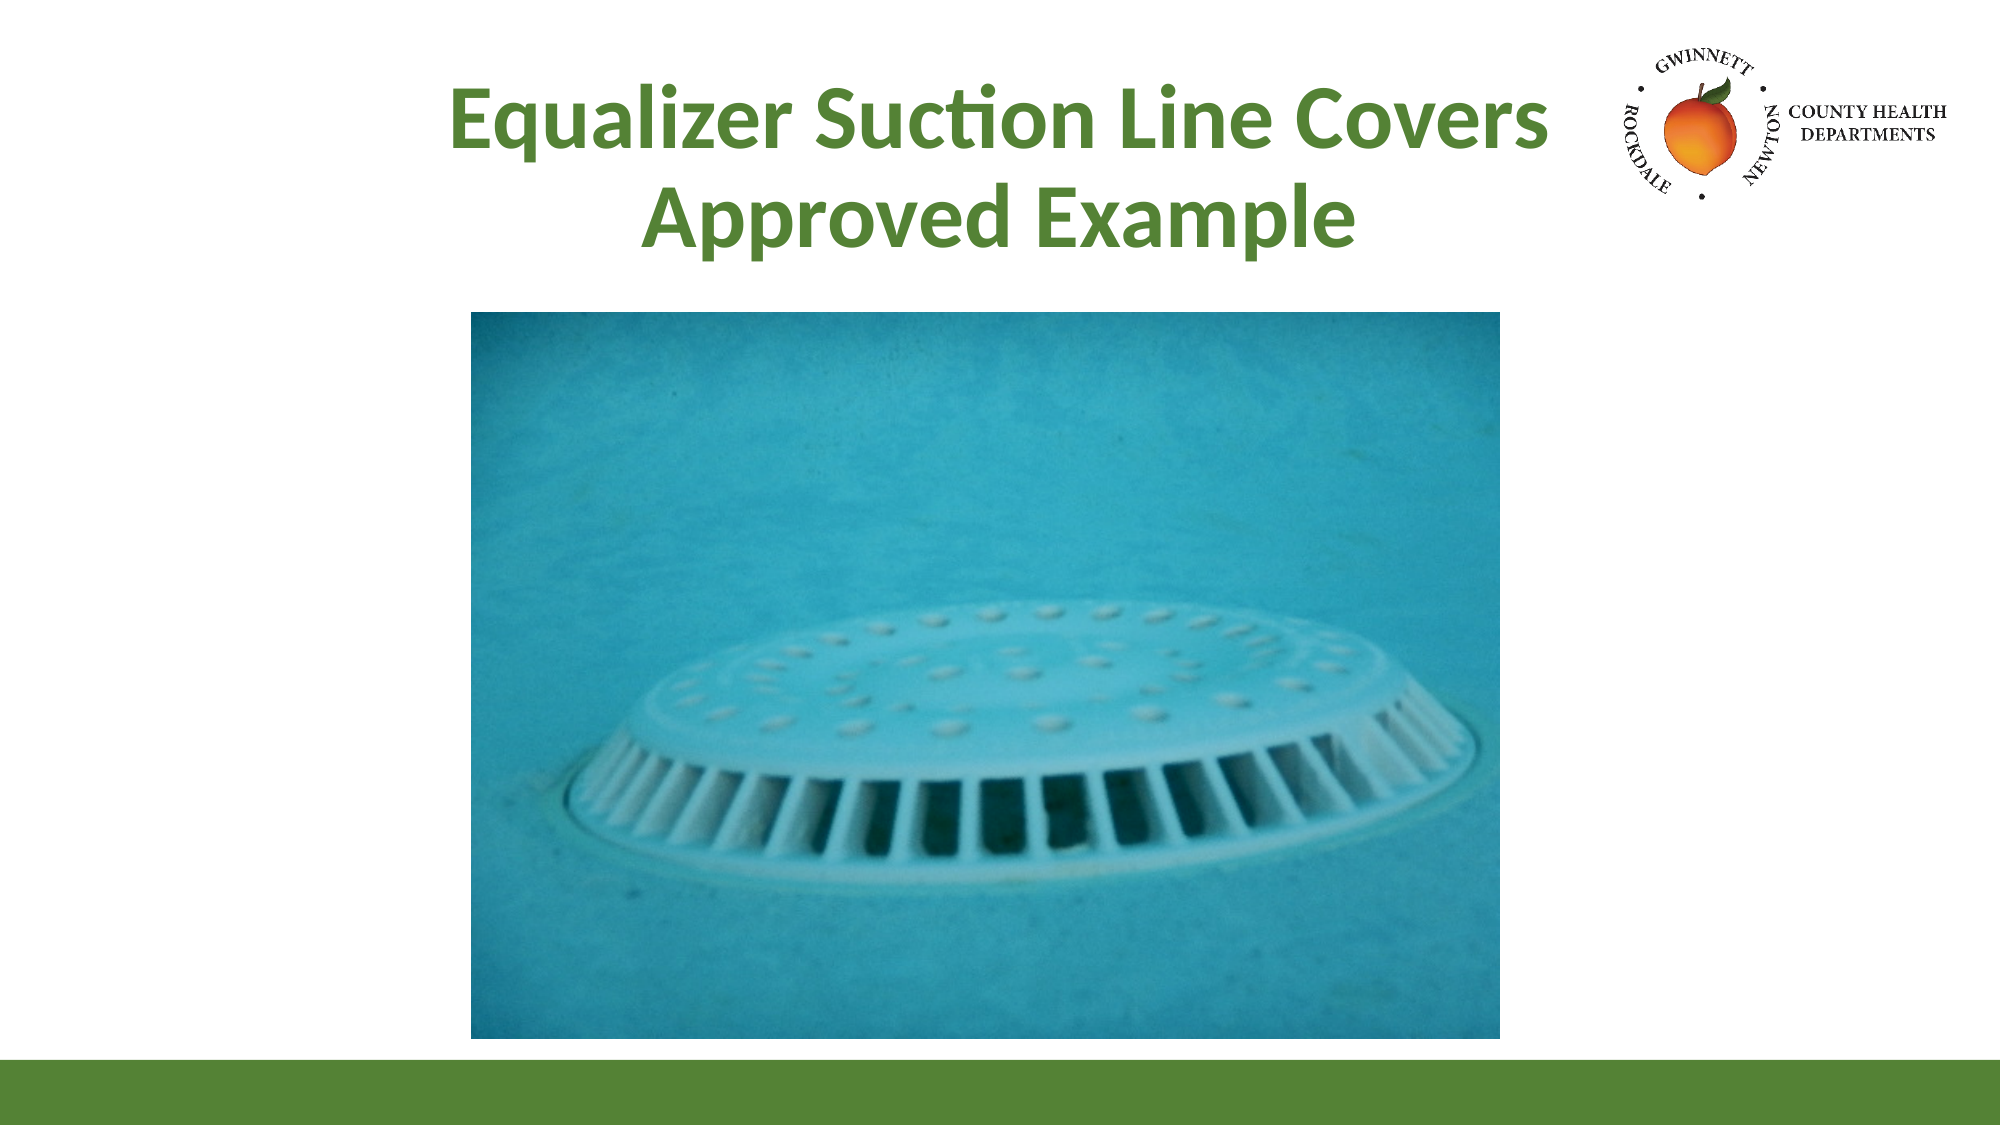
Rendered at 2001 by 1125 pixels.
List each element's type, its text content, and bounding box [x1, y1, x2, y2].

text_box [0, 1059, 2000, 1125]
title Equalizer Suction Line Covers Approved Example [137, 59, 1863, 278]
picture [1610, 34, 1957, 219]
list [471, 312, 1500, 1039]
